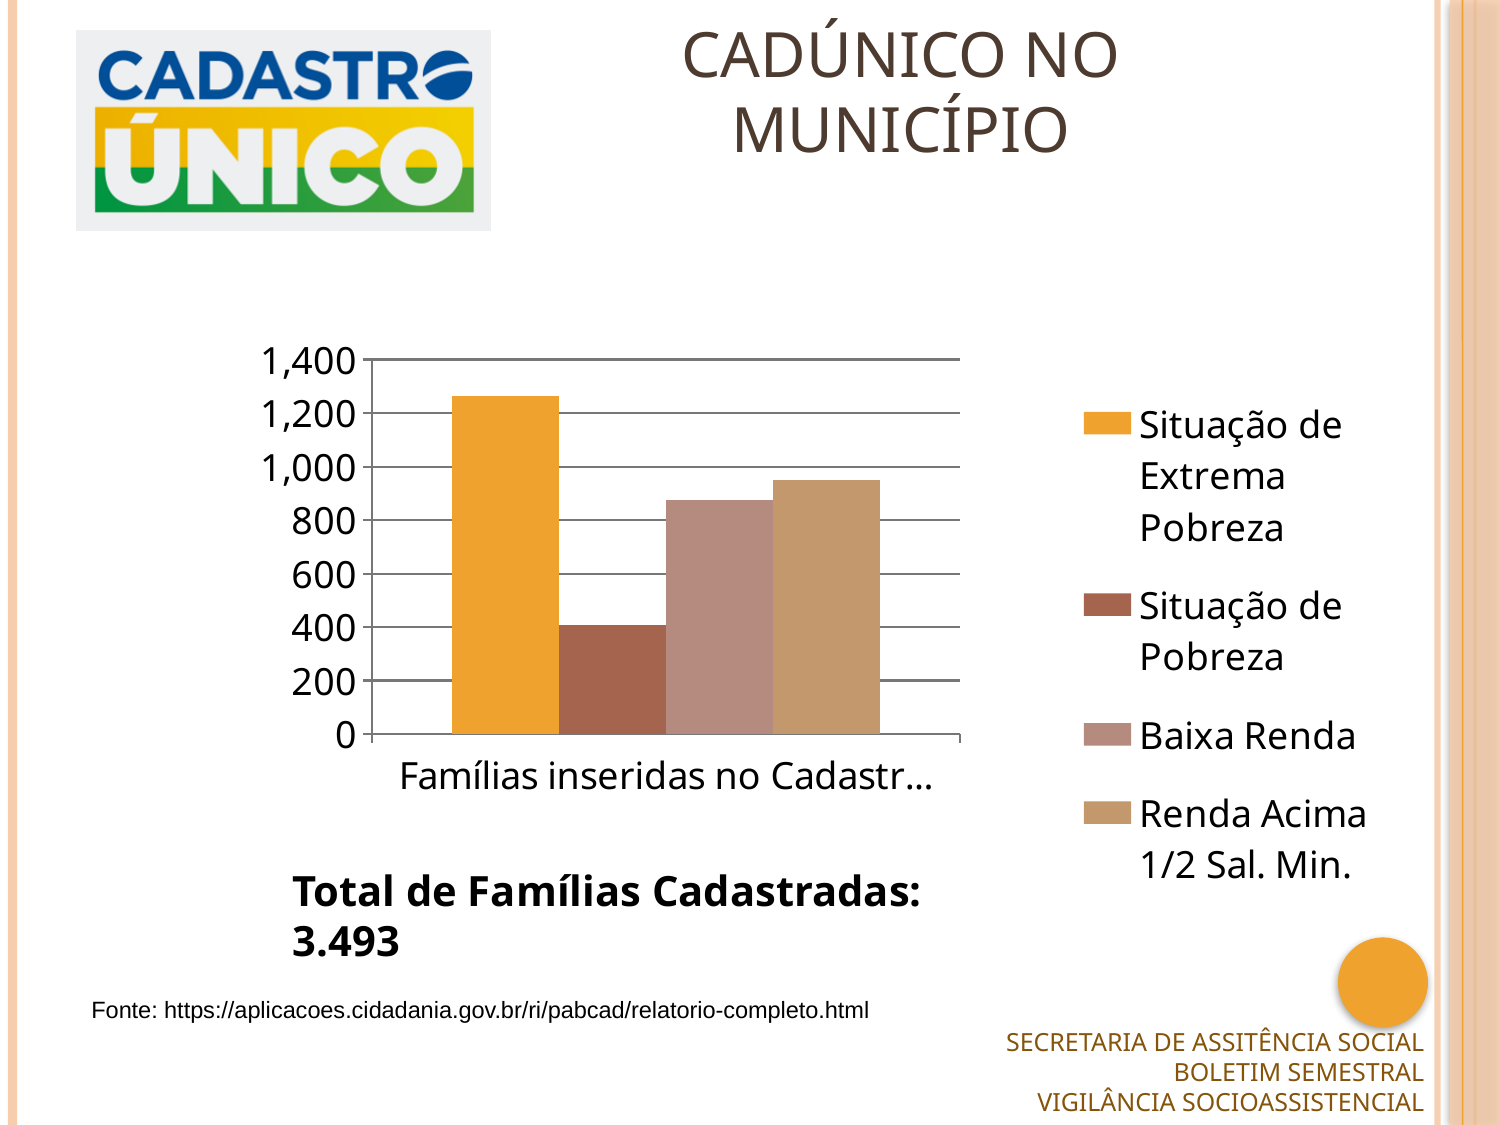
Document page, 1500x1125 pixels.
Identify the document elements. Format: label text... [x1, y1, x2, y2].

picture [76, 30, 492, 231]
text_box SECRETARIA DE ASSITÊNCIA SOCIAL BOLETIM SEMESTRAL VIGILÂNCIA SOCIOASSISTENCIAL [991, 1018, 1440, 1124]
list Fonte: https://aplicacoes.cidadania.gov.br/ri/pabcad/relatorio-completo.html [76, 987, 894, 1035]
title CadÚnico no Município [501, 45, 1300, 173]
chart [40, 231, 1413, 918]
text_box Total de Famílias Cadastradas: 3.493 [277, 926, 998, 973]
